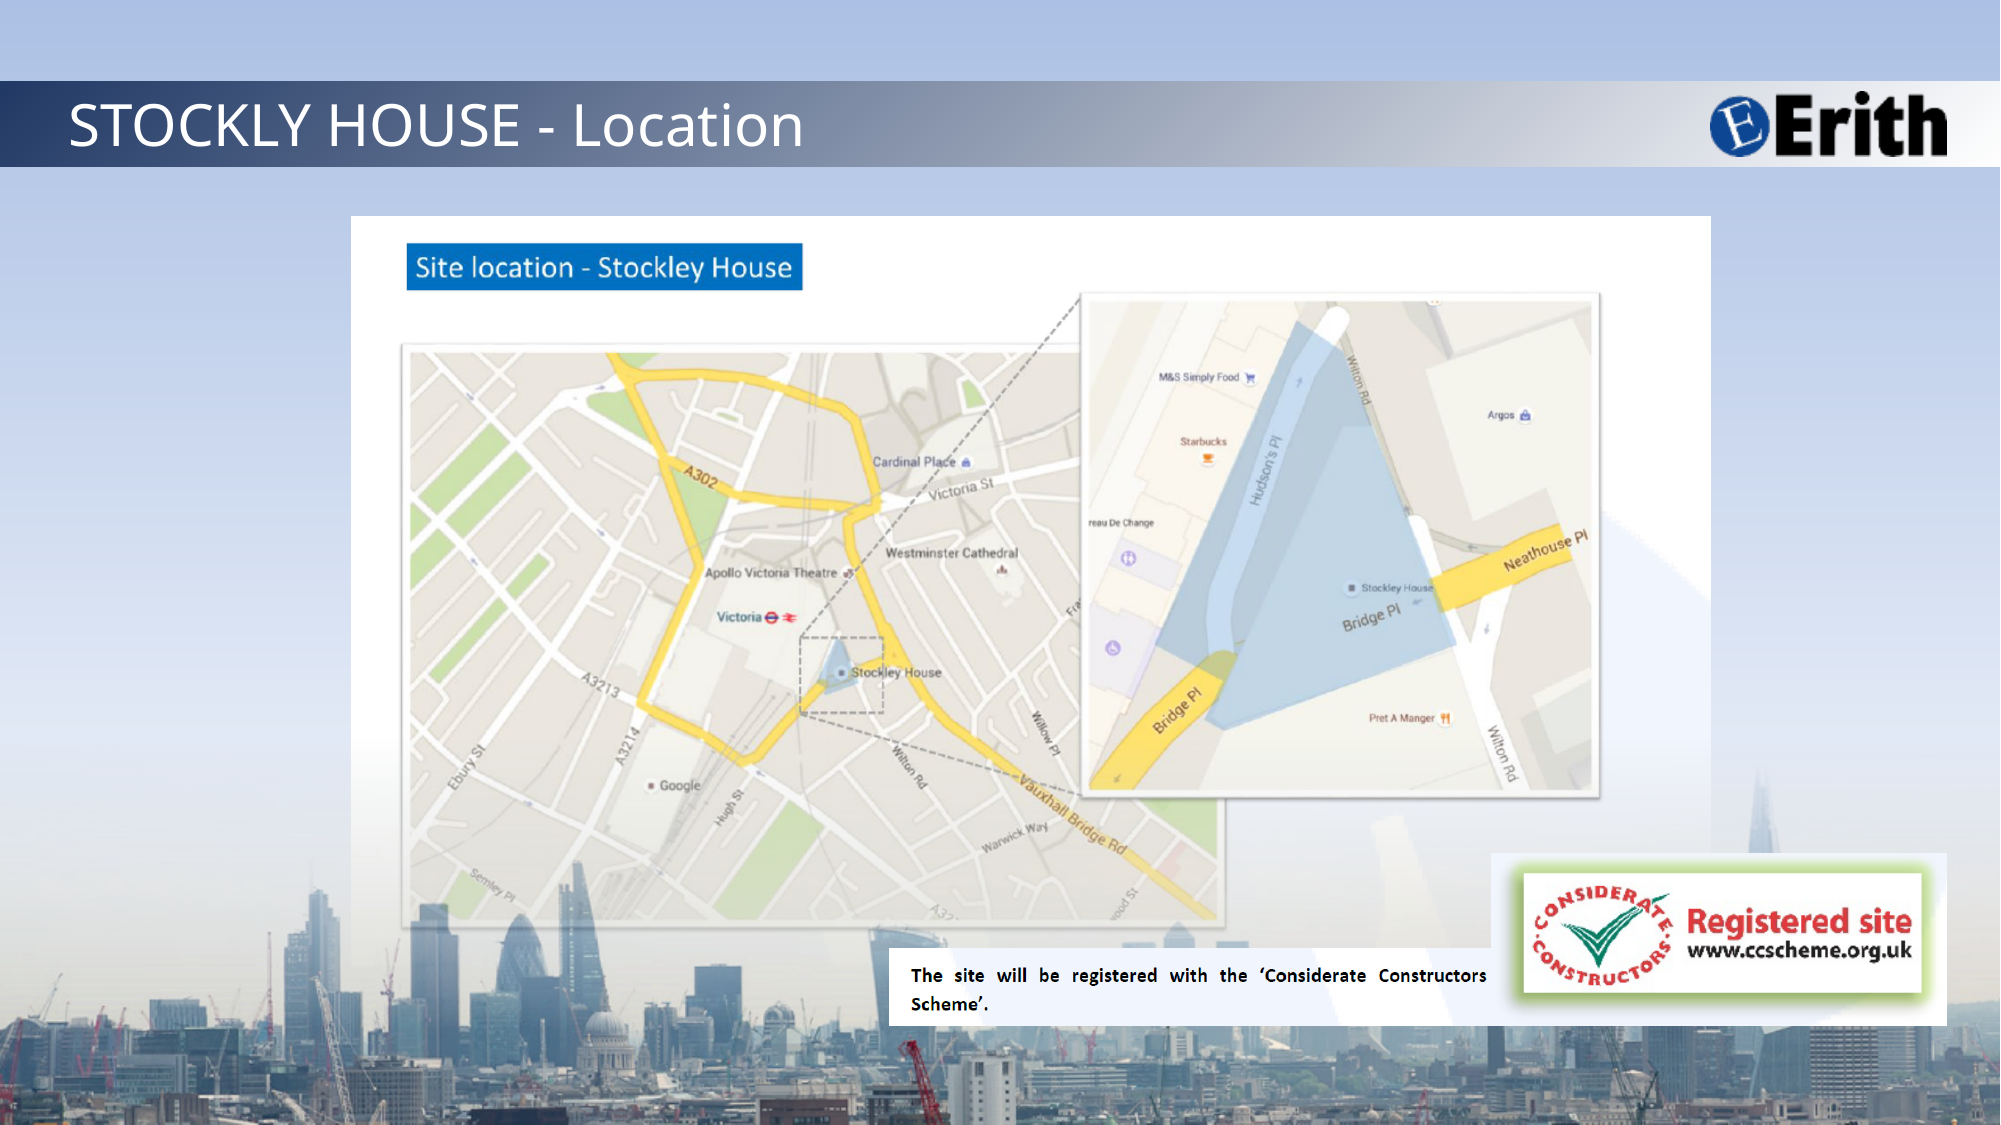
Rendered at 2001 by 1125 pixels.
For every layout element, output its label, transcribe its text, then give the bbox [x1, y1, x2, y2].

text_box [0, 80, 2000, 168]
picture [0, 216, 2000, 1125]
text_box STOCKLY HOUSE - Location [53, 81, 1430, 166]
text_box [1710, 91, 1947, 157]
